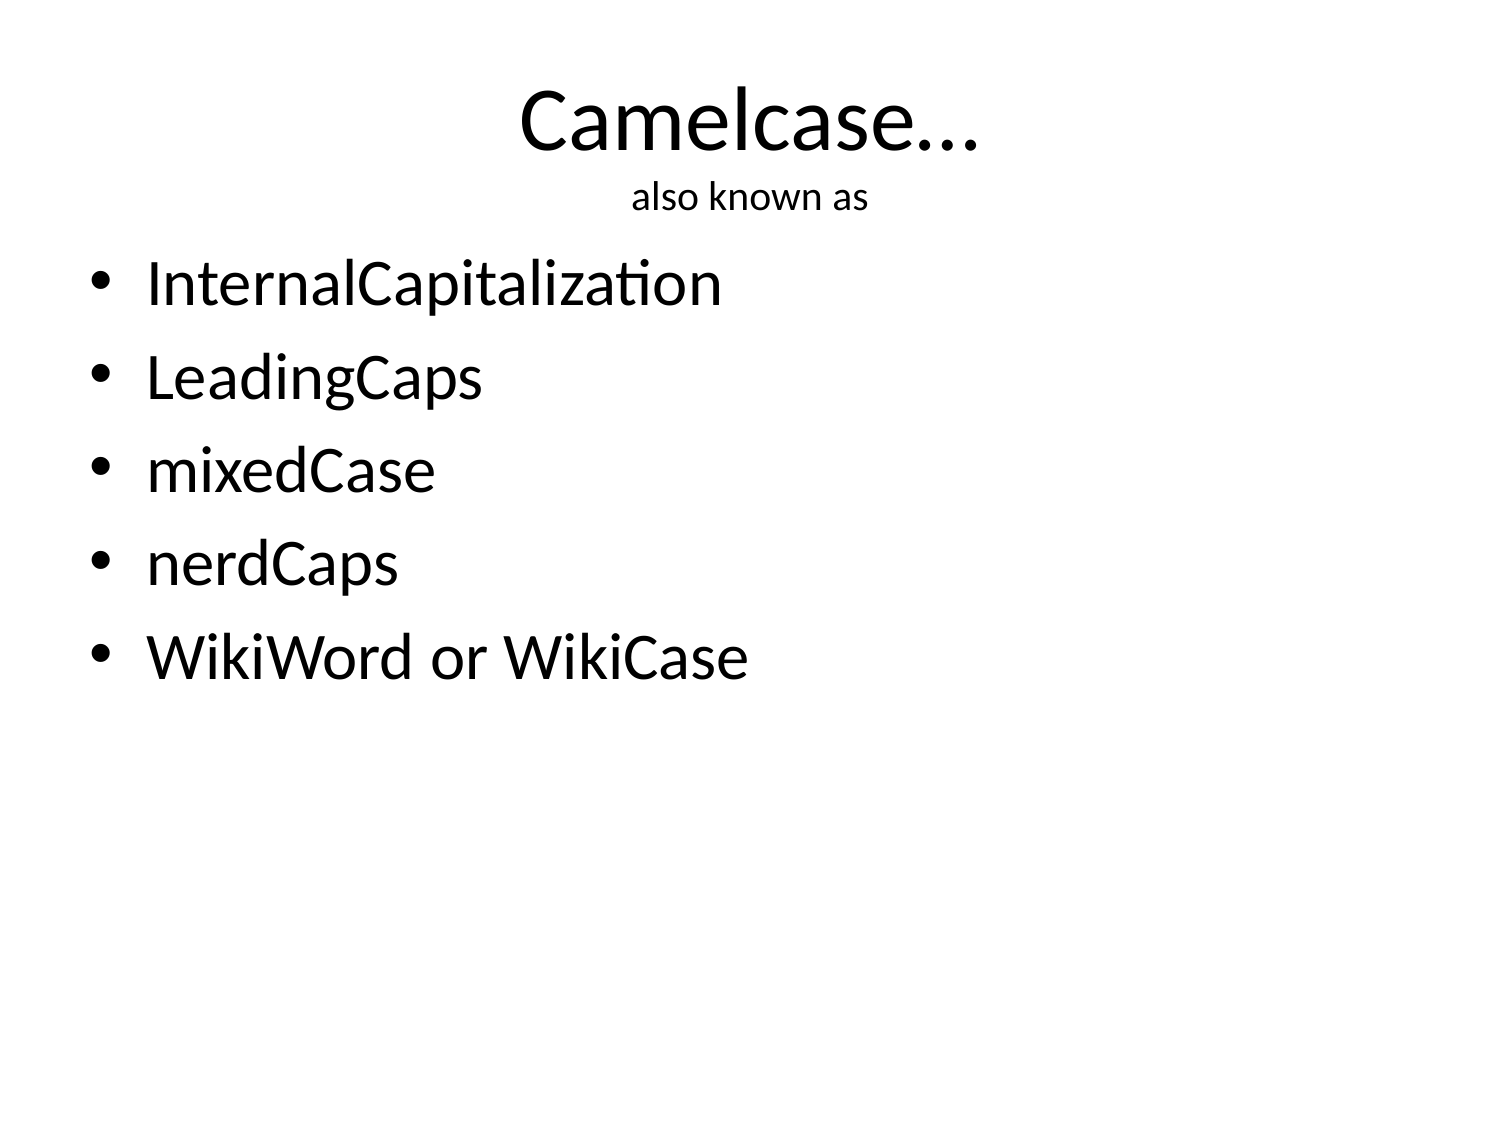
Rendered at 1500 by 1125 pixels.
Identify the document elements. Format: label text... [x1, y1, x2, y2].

list InternalCapitalization LeadingCaps mixedCase nerdCaps WikiWord or WikiCase [75, 231, 1425, 1005]
title Camelcase… also known as [75, 45, 1425, 231]
